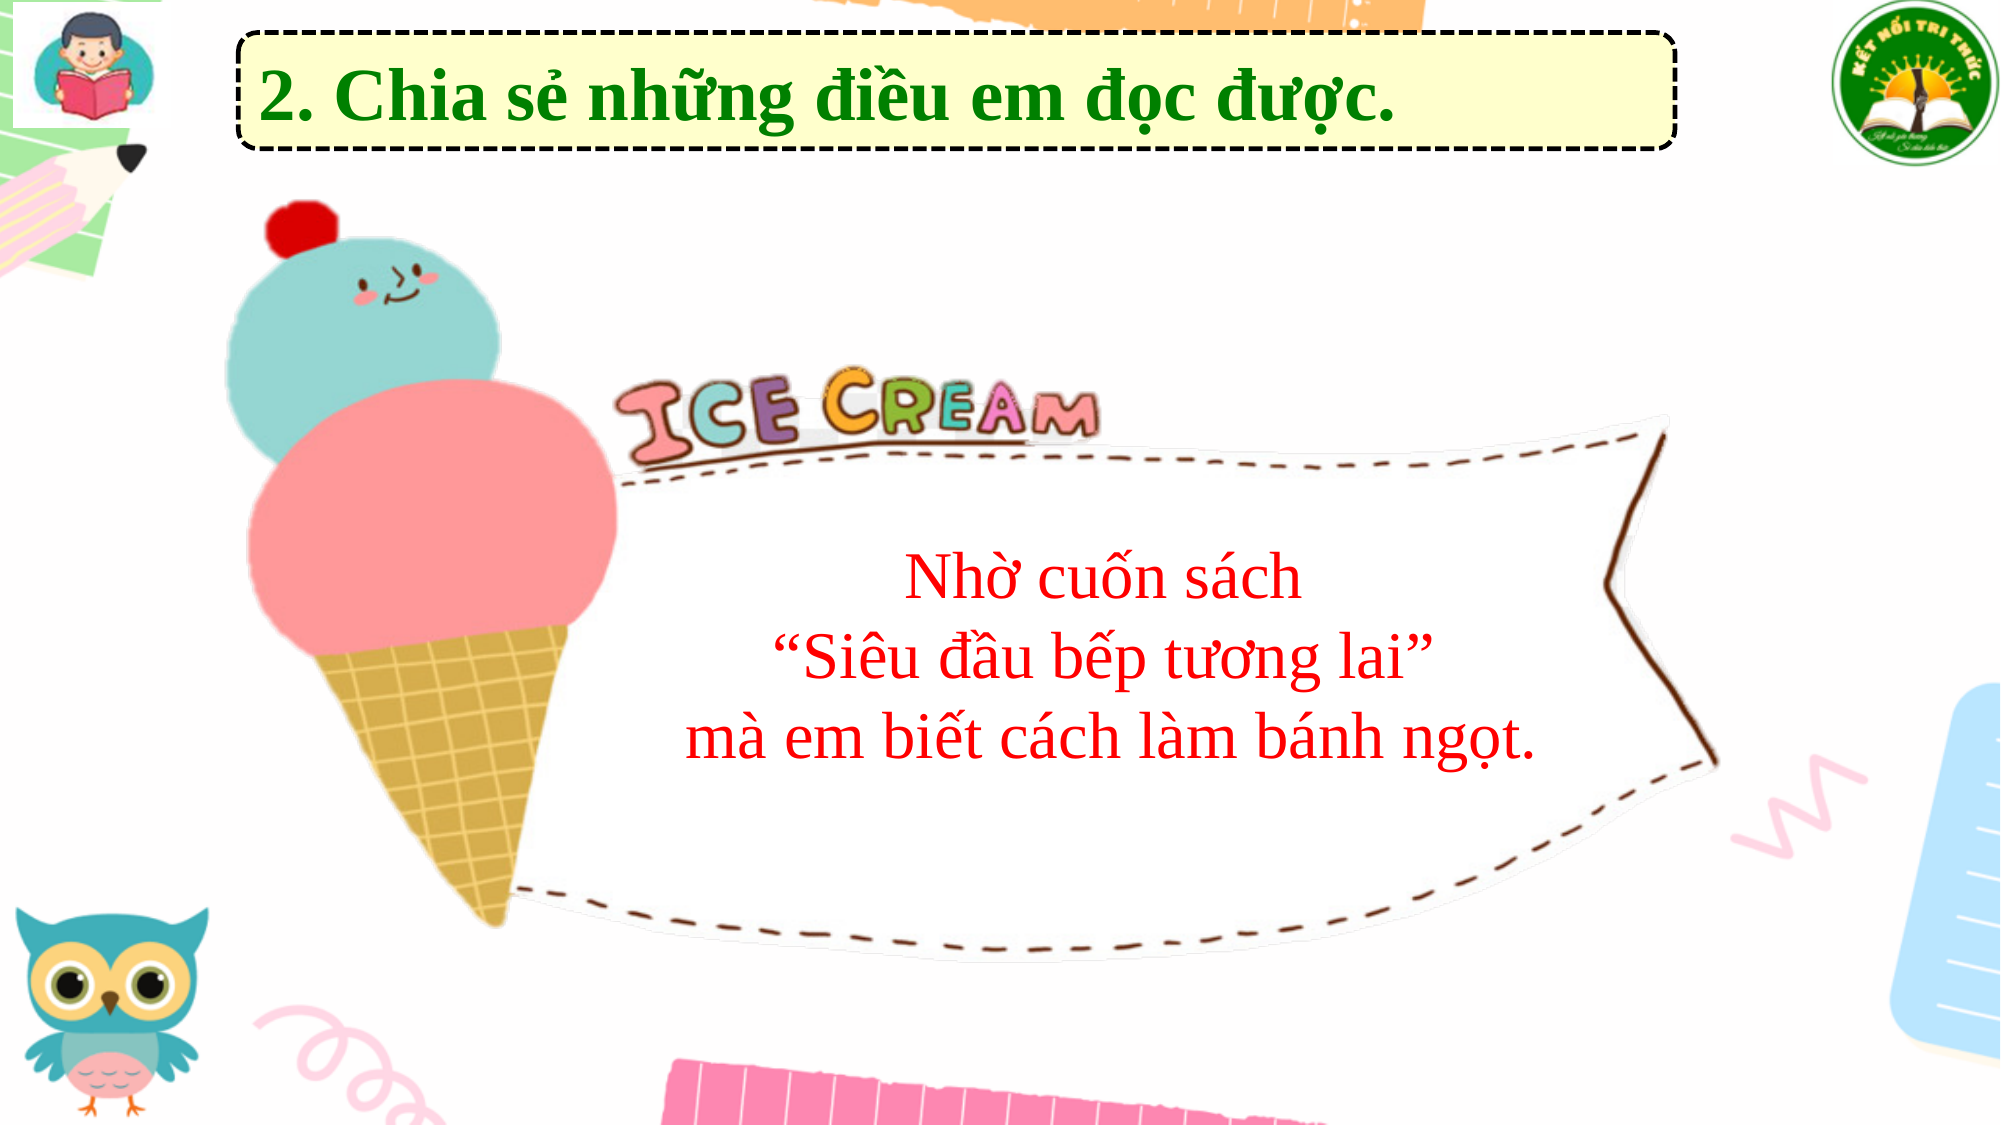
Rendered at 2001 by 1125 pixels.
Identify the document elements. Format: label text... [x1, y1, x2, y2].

text_box 2. Chia sẻ những điều em đọc được. [238, 32, 1675, 149]
picture [0, 0, 2001, 1125]
